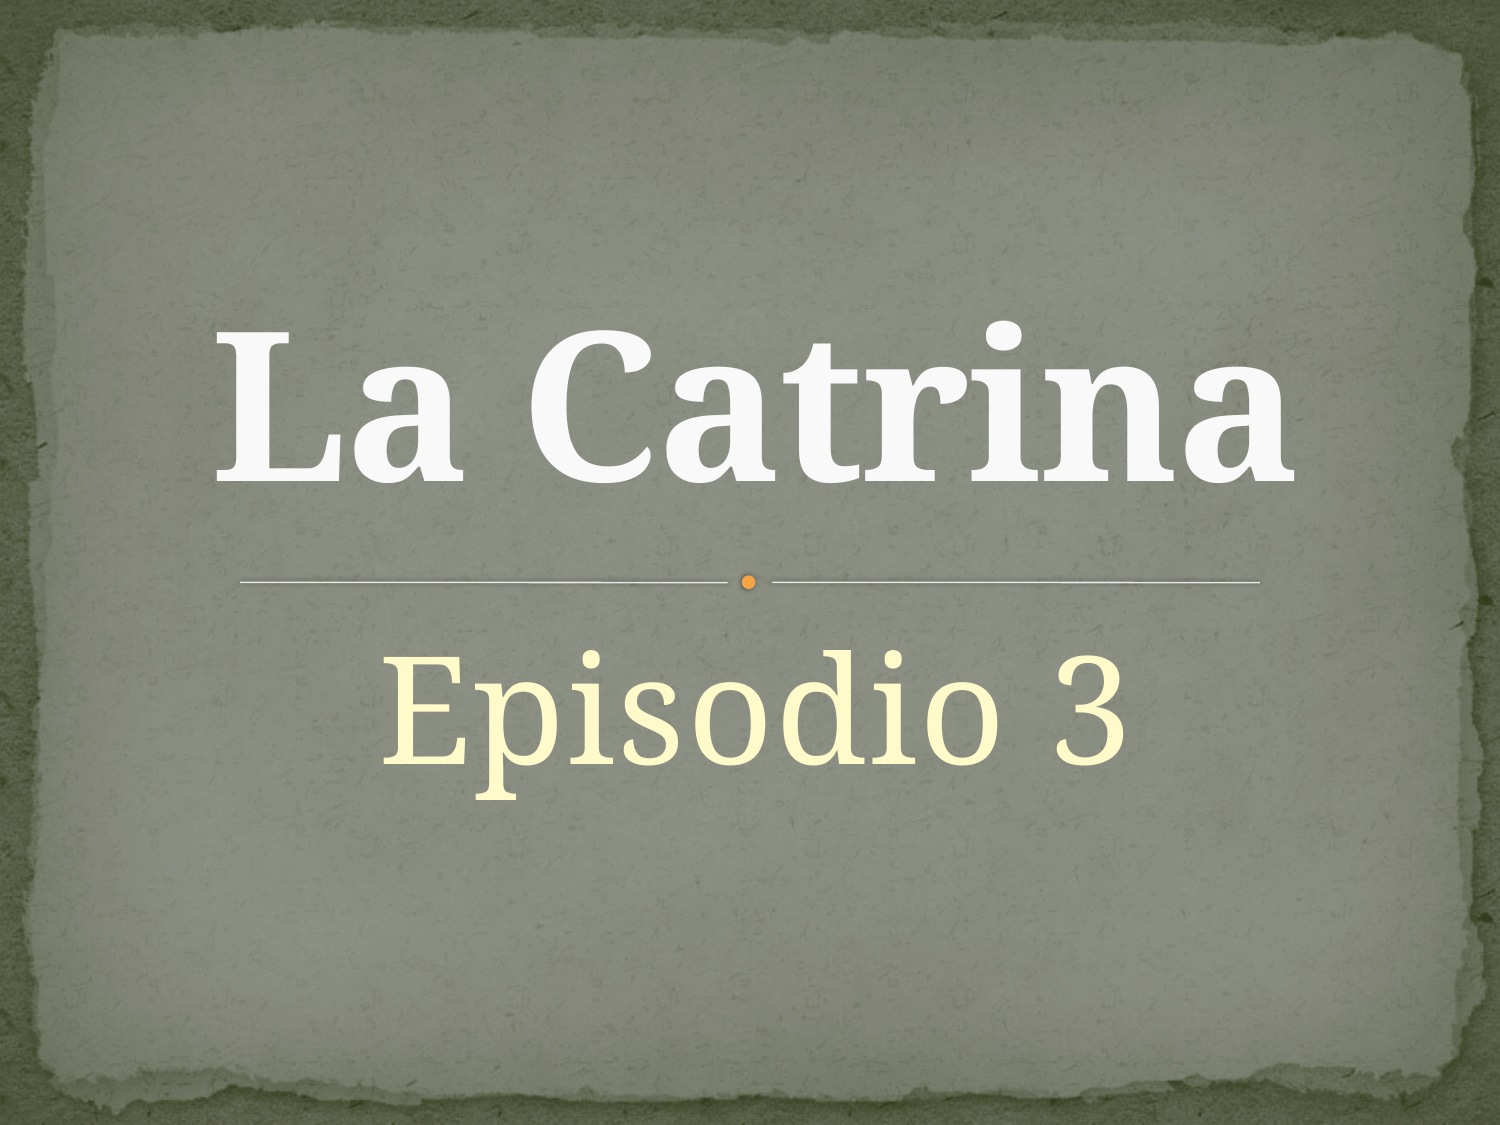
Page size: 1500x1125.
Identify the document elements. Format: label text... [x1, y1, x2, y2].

title La Catrina [74, 235, 1438, 561]
subtitle Episodio 3 [75, 606, 1438, 795]
